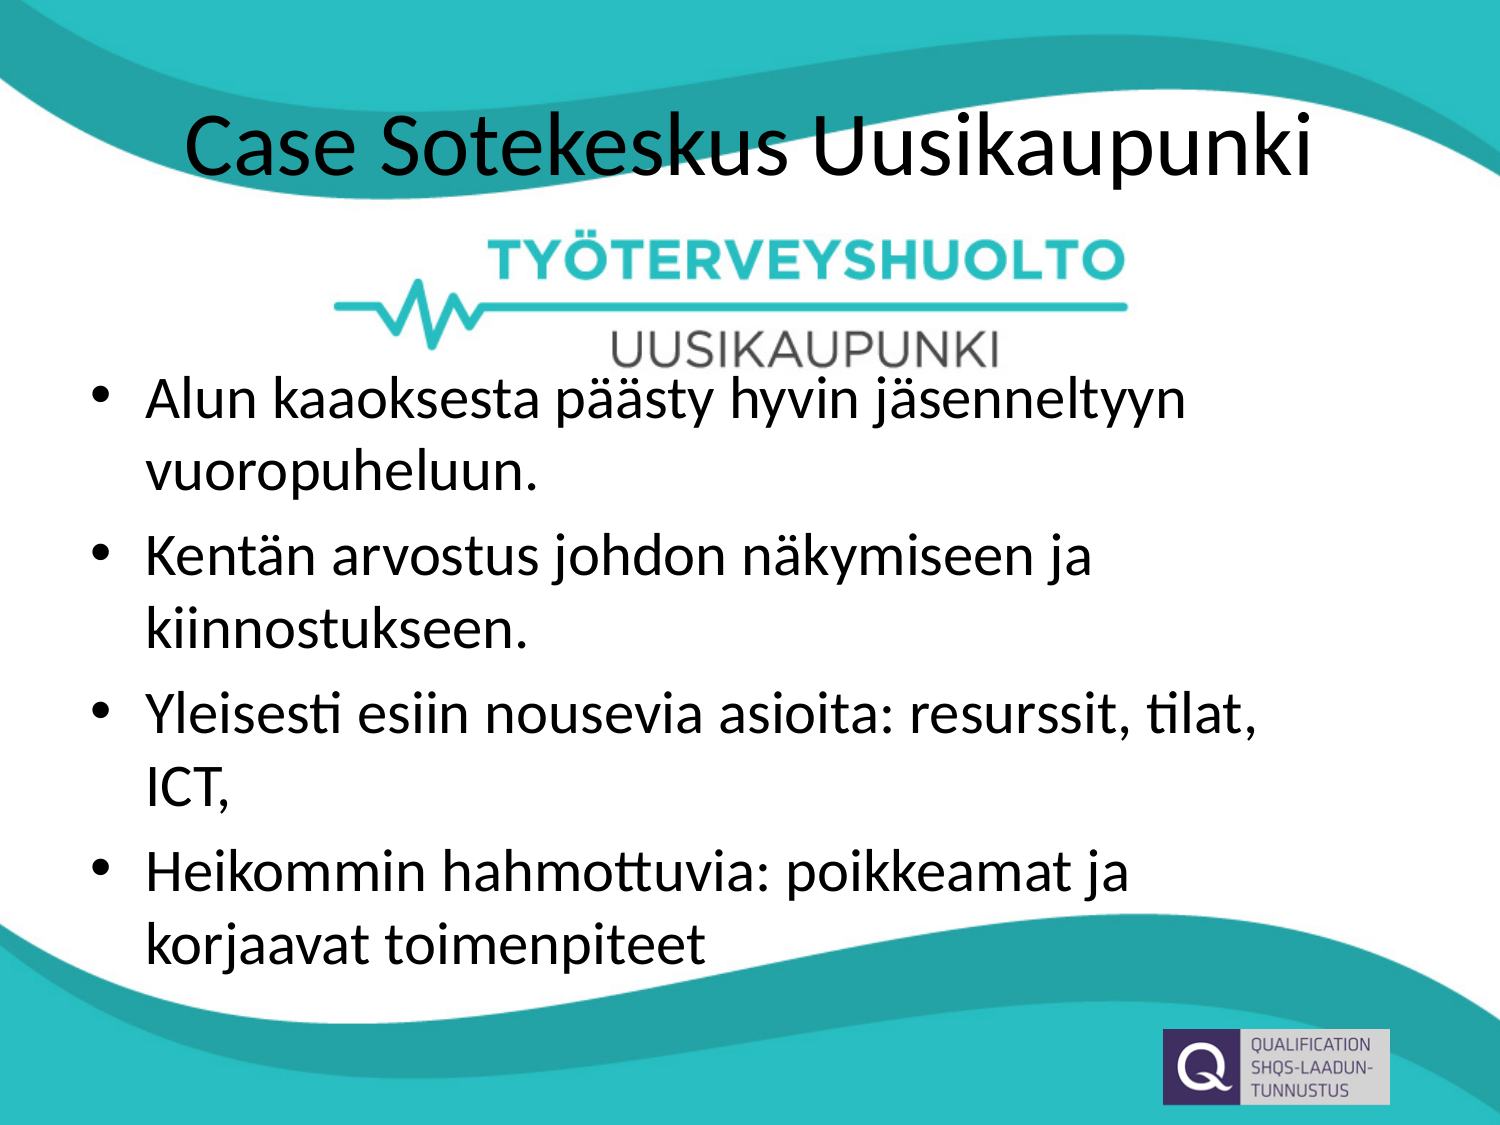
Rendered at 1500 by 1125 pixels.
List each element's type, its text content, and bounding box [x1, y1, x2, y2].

picture [0, 0, 1500, 1125]
title Case Sotekeskus Uusikaupunki [75, 45, 1425, 233]
list Alun kaaoksesta päästy hyvin jäsenneltyyn vuoropuheluun. Kentän arvostus johdon näkymiseen ja kiinnostukseen. Yleisesti esiin nousevia asioita: resurssit, tilat, ICT, Heikommin hahmottuvia: poikkeamat ja korjaavat toimenpiteet [75, 349, 1329, 988]
